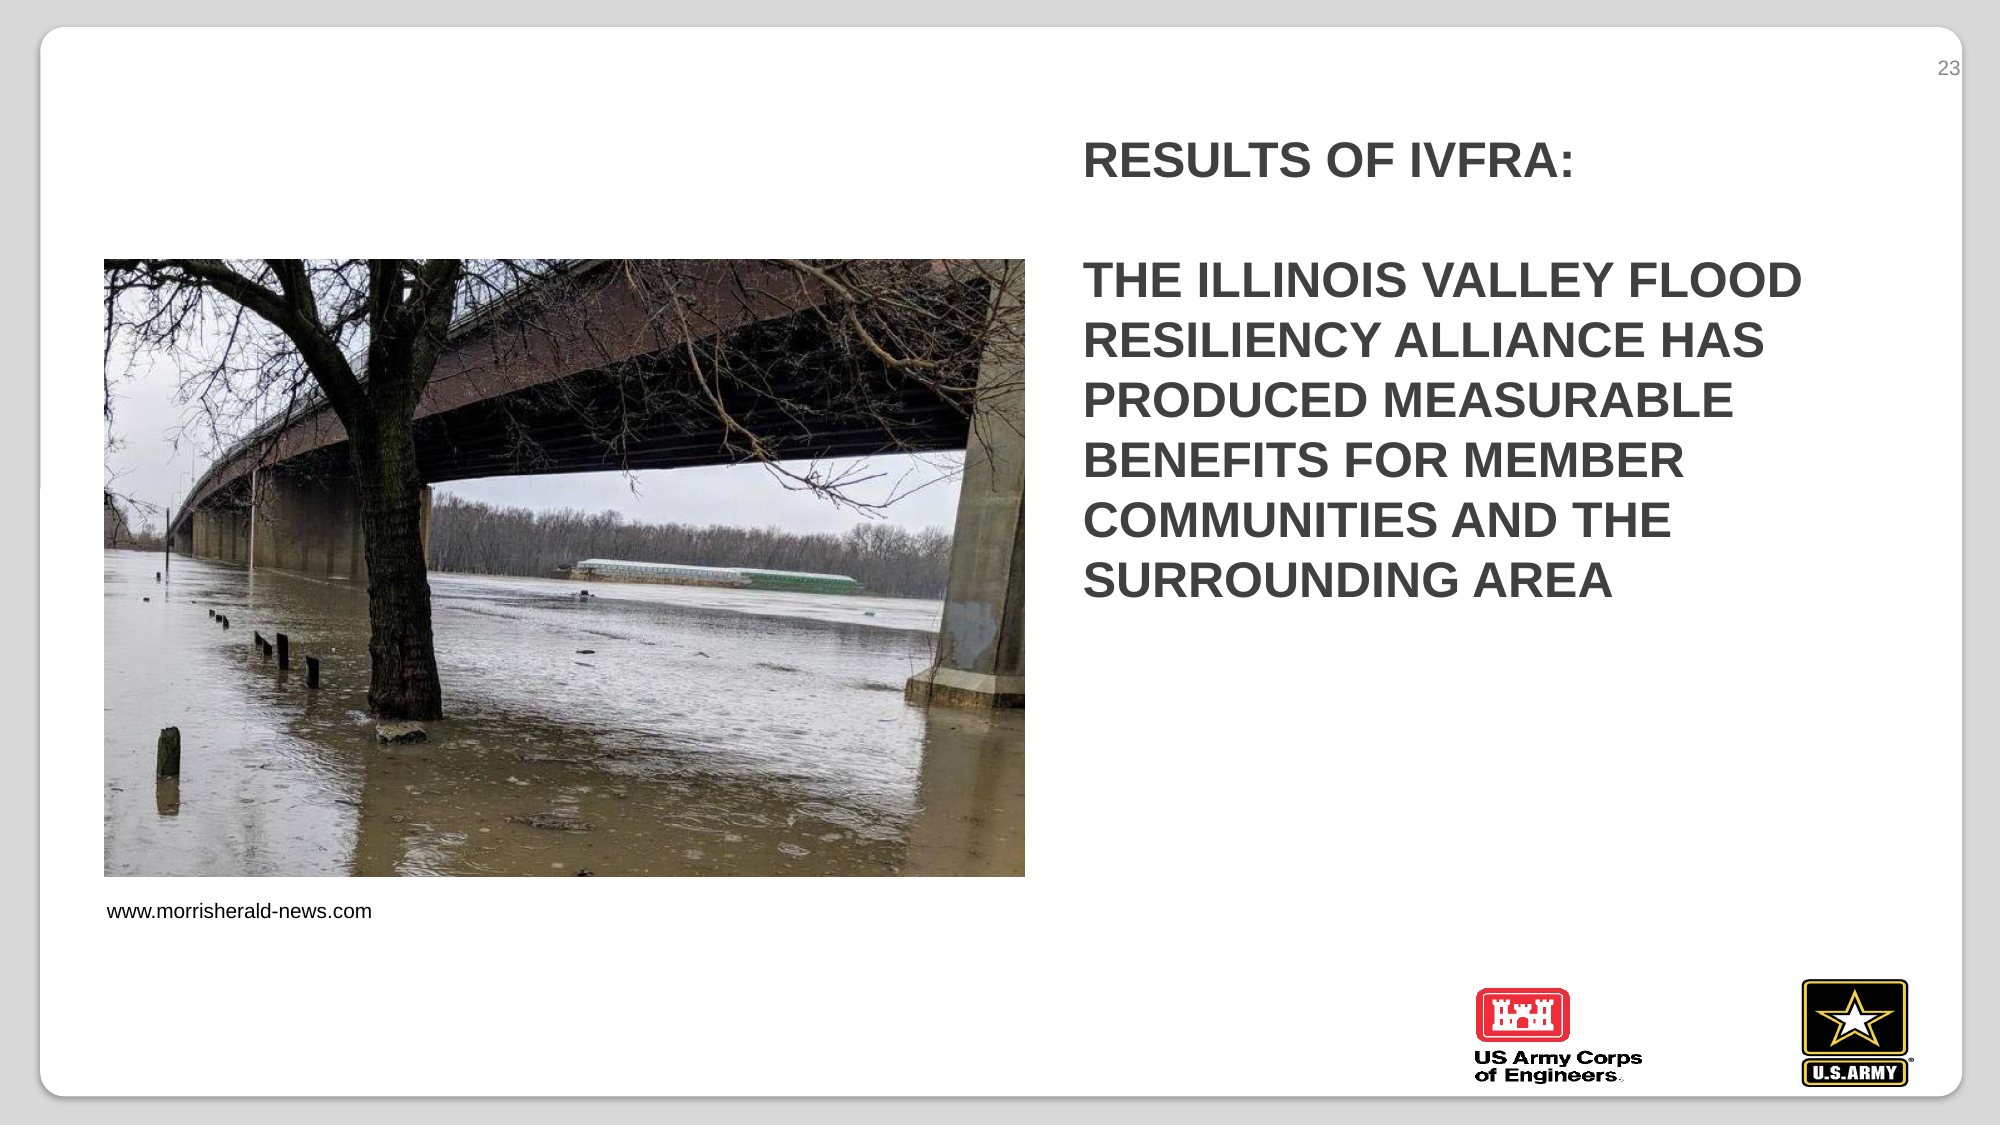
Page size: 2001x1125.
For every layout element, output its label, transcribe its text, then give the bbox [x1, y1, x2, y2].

title Results of IVFRA: The Illinois valley flood resiliency alliance has produced Measurable benefits for Member communities and the surrounding area [1067, 67, 1933, 728]
picture [1475, 988, 1642, 1084]
picture [104, 259, 1025, 877]
text_box www.morrisherald-news.com [92, 890, 438, 931]
slide_number 23 [1816, 37, 1976, 98]
picture [1733, 953, 1976, 1113]
